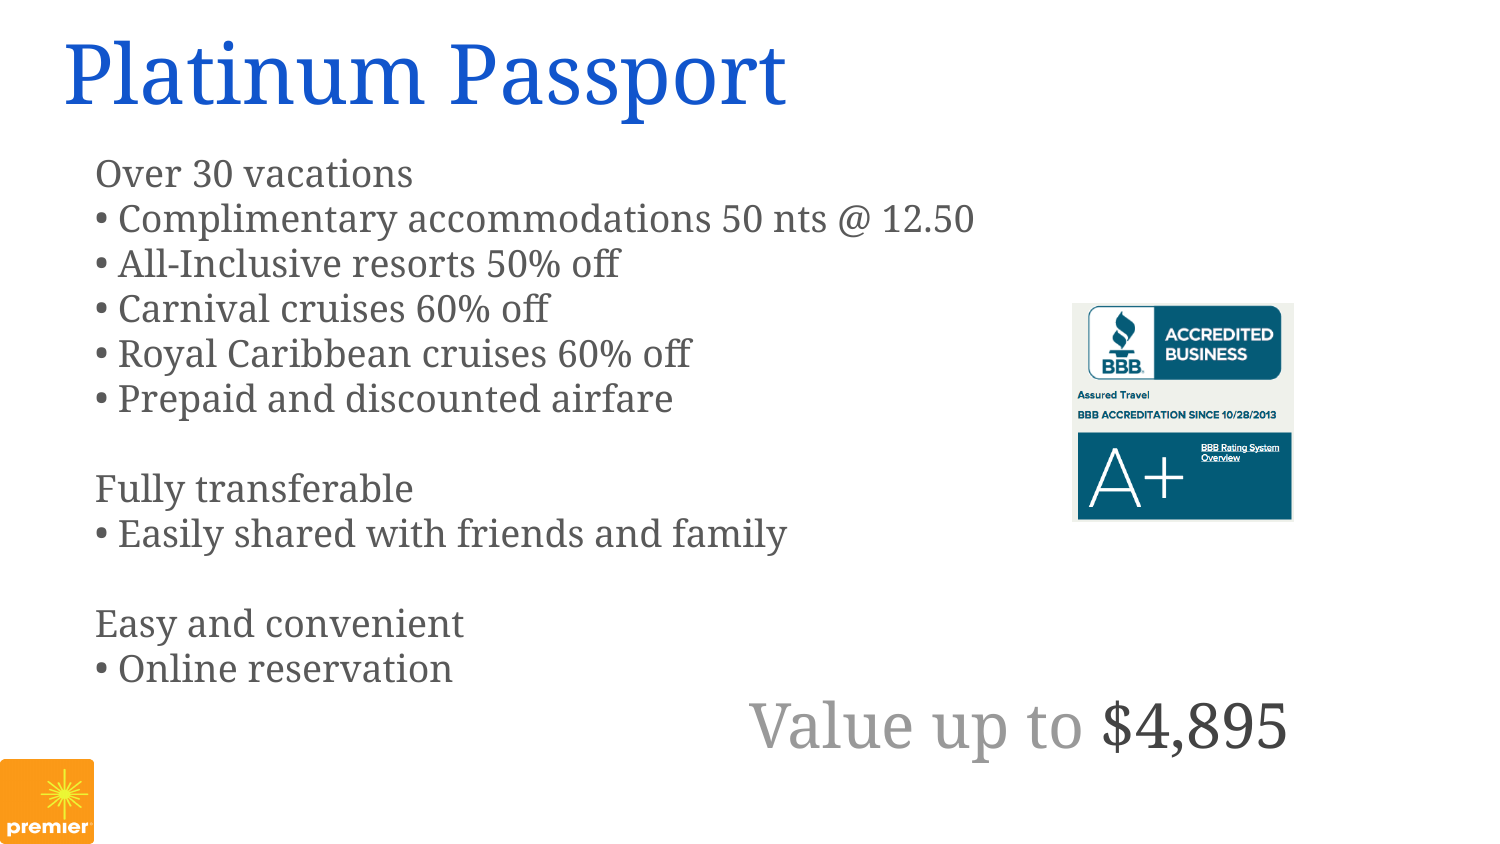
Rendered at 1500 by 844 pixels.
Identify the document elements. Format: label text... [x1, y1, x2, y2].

text_box Platinum Passport [48, 6, 1109, 165]
text_box Value up to $4,895 [540, 605, 1500, 842]
picture [0, 759, 94, 844]
text_box Over 30 vacations Complimentary accommodations 50 nts @ 12.50 All-Inclusive resorts 50% off Carnival cruises 60% off Royal Caribbean cruises 60% off Prepaid and discounted airfare Fully transferable Easily shared with friends and family Easy and convenient Online reservation [75, 95, 1278, 504]
picture [1072, 303, 1294, 522]
